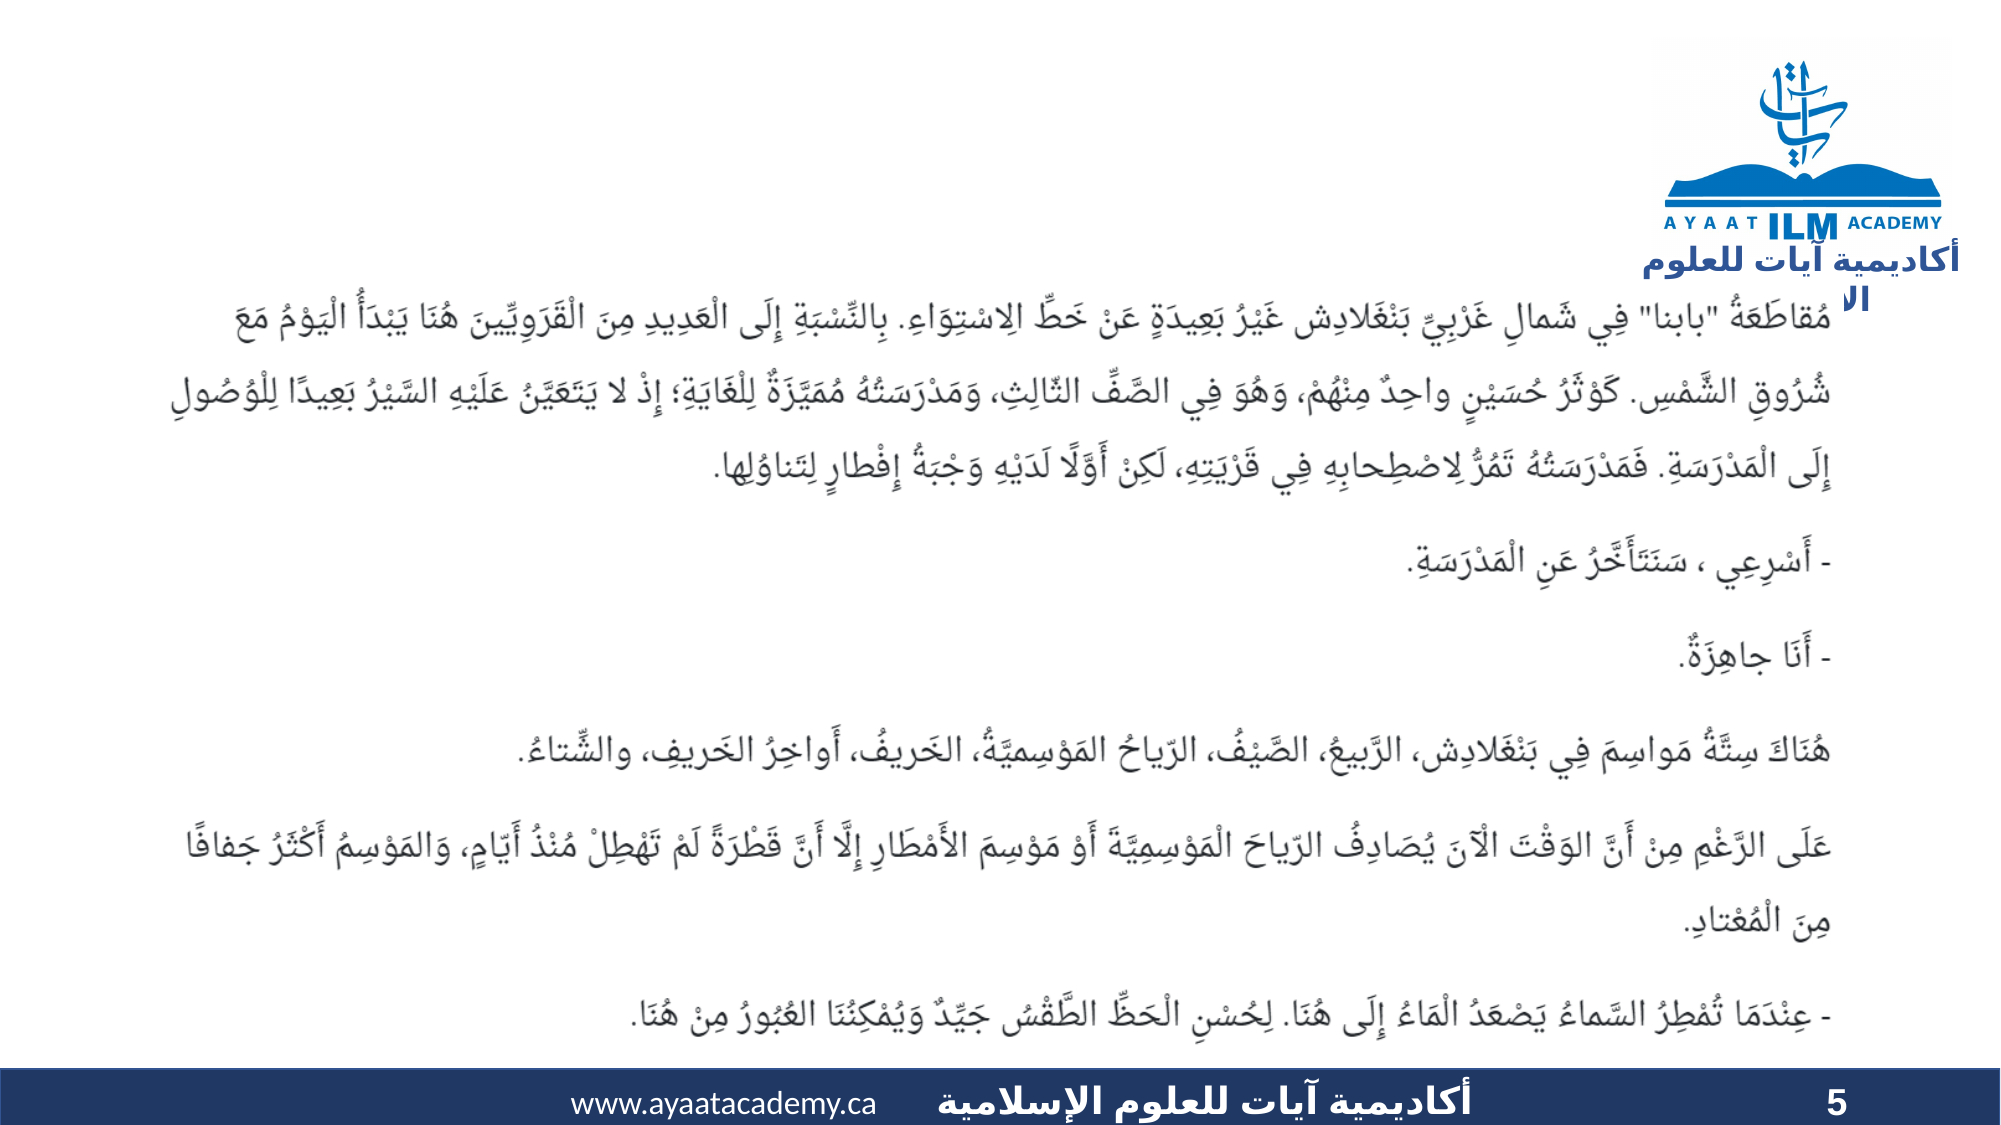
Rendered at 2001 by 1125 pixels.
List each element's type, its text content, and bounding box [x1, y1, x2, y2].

picture [1651, 37, 1952, 257]
picture [156, 280, 1844, 1048]
slide_number 5 [1412, 1070, 1863, 1125]
